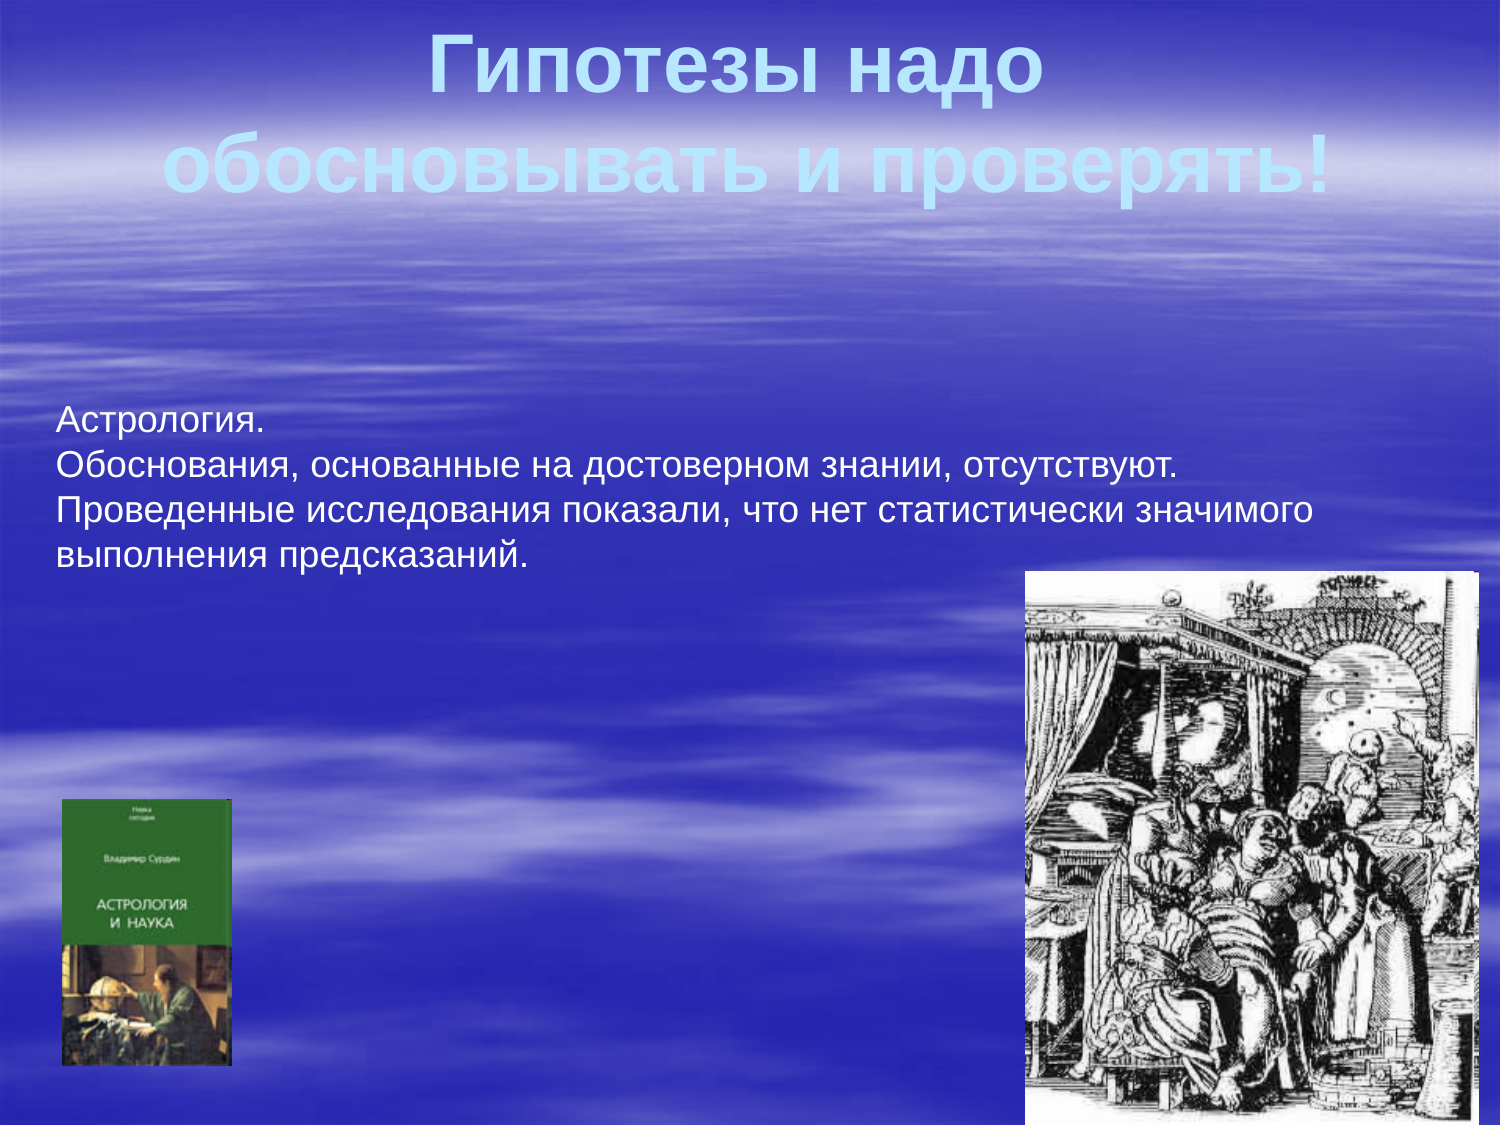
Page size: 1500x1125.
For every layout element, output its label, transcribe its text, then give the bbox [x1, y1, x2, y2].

picture [62, 799, 232, 1066]
text_box Астрология. Обоснования, основанные на достоверном знании, отсутствуют. Проведенные исследования показали, что нет статистически значимого выполнения предсказаний. [40, 387, 1330, 583]
picture [1024, 571, 1479, 1125]
title Гипотезы надо обосновывать и проверять! [49, 0, 1447, 218]
